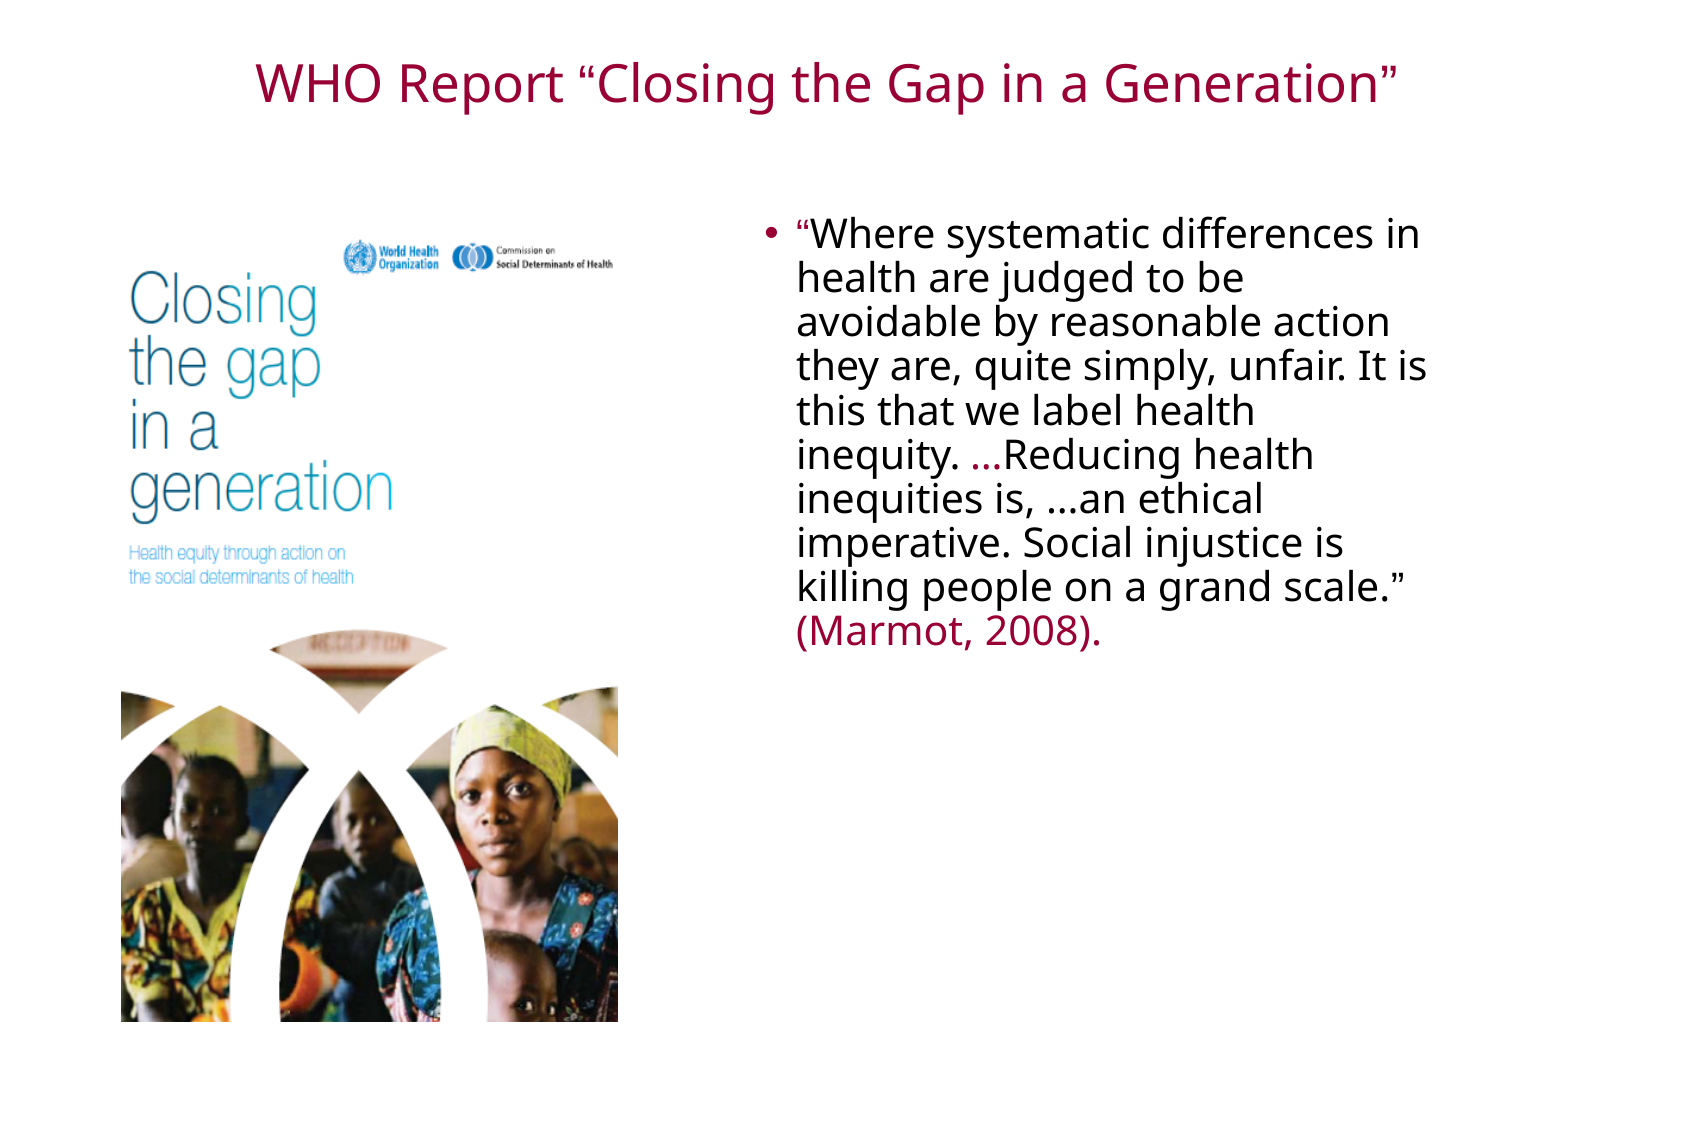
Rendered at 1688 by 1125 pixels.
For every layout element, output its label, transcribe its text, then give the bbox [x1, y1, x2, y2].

title WHO Report “Closing the Gap in a Generation” [240, 29, 1448, 206]
picture [121, 230, 618, 1022]
list “Where systematic differences in health are judged to be avoidable by reasonable action they are, quite simply, unfair. It is this that we label health inequity. …Reducing health inequities is, …an ethical imperative. Social injustice is killing people on a grand scale.” (Marmot, 2008). [652, 205, 1453, 971]
